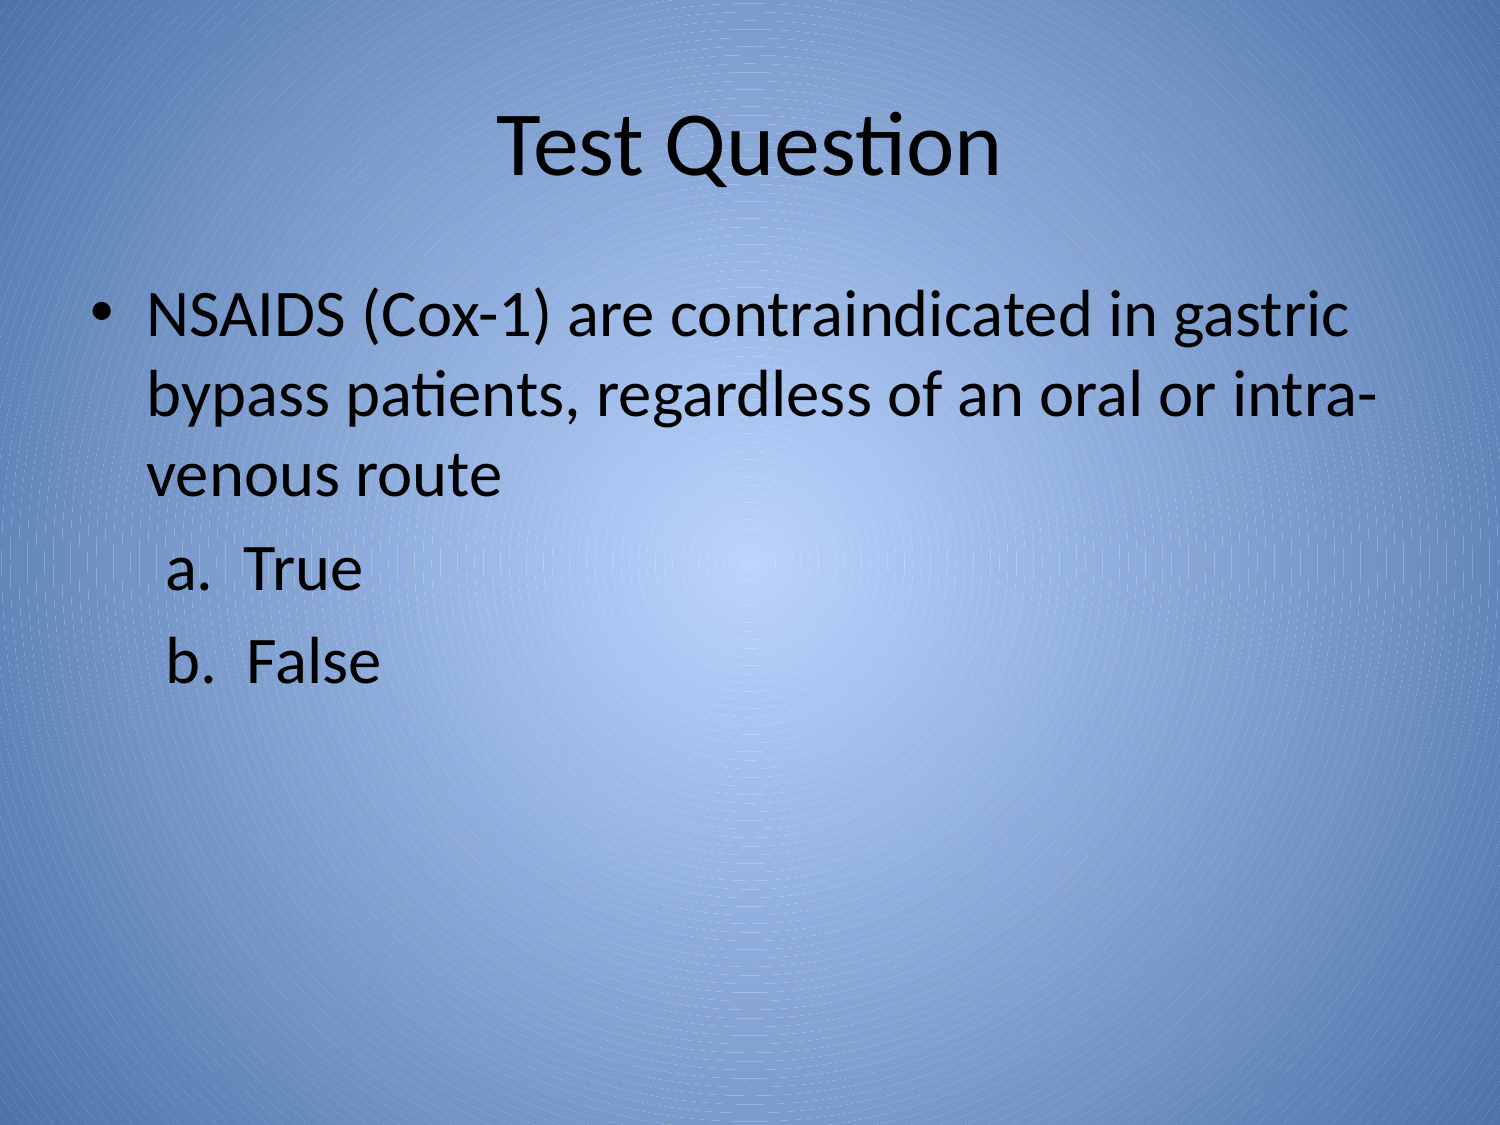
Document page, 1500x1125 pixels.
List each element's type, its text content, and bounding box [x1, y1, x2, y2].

title Test Question [75, 45, 1425, 233]
list NSAIDS (Cox-1) are contraindicated in gastric bypass patients, regardless of an oral or intra-venous route a. True b. False [75, 262, 1425, 1005]
